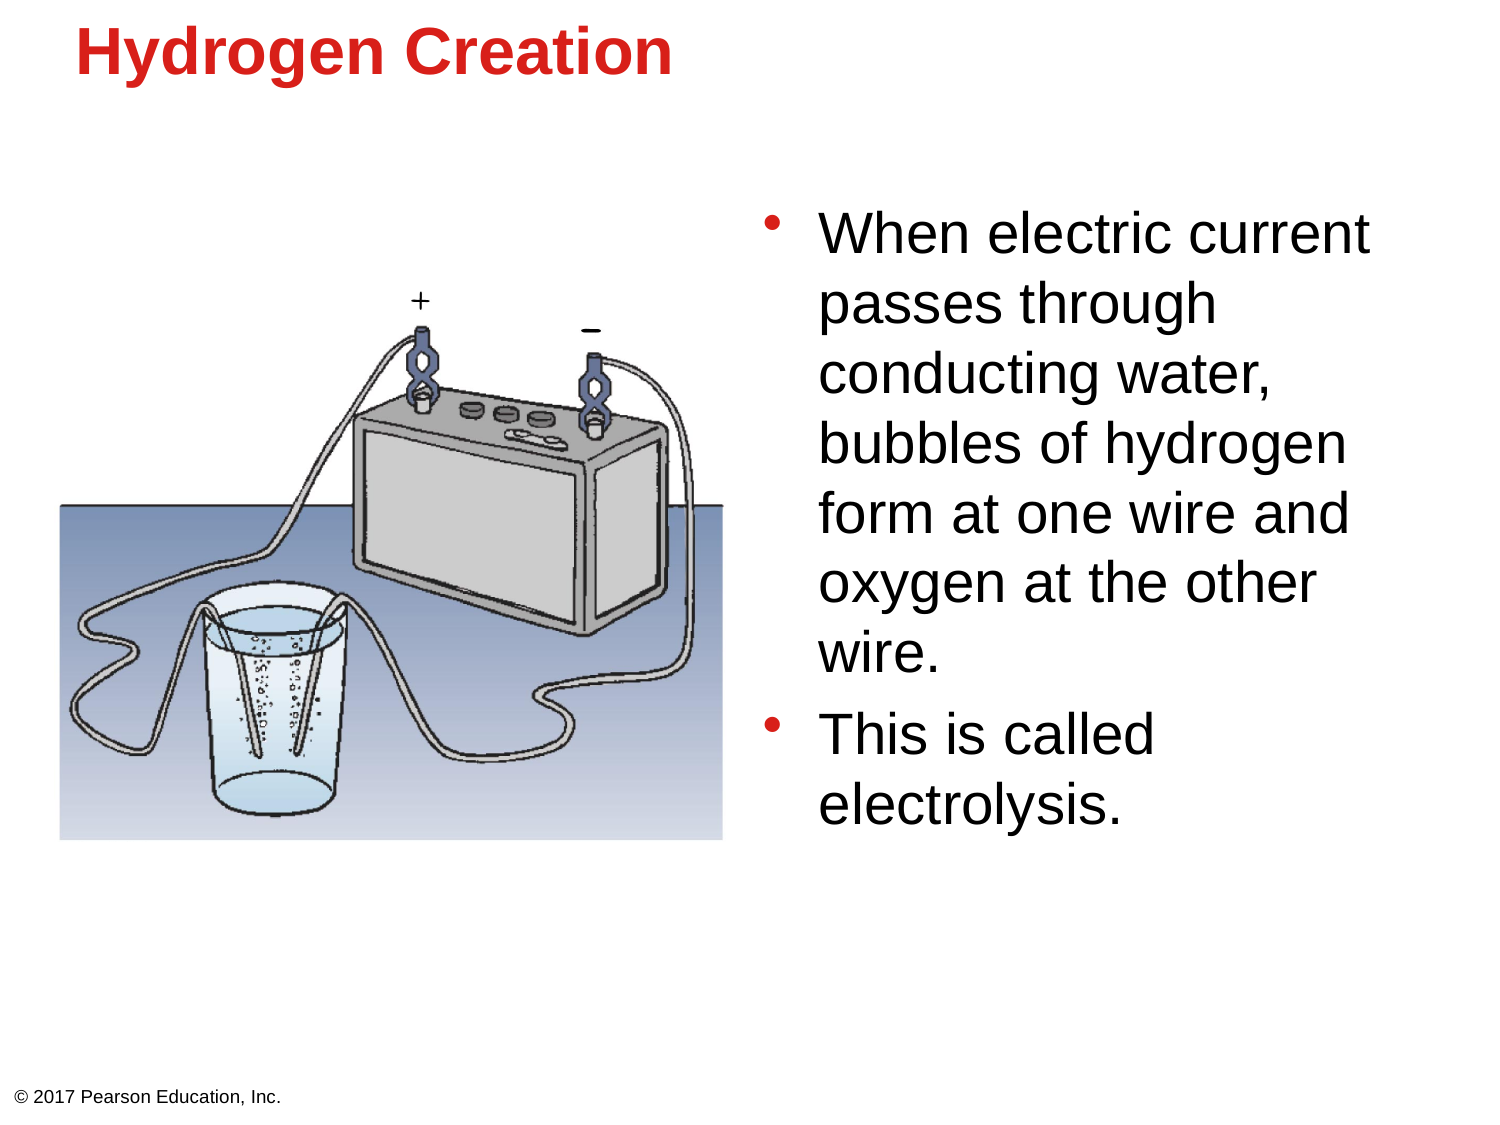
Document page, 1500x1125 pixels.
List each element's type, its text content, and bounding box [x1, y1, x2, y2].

title Hydrogen Creation [0, 0, 1500, 96]
list When electric current passes through conducting water, bubbles of hydrogen form at one wire and oxygen at the other wire. This is called electrolysis. [747, 187, 1410, 1025]
picture [53, 286, 730, 842]
footer © 2017 Pearson Education, Inc. [14, 1084, 900, 1115]
